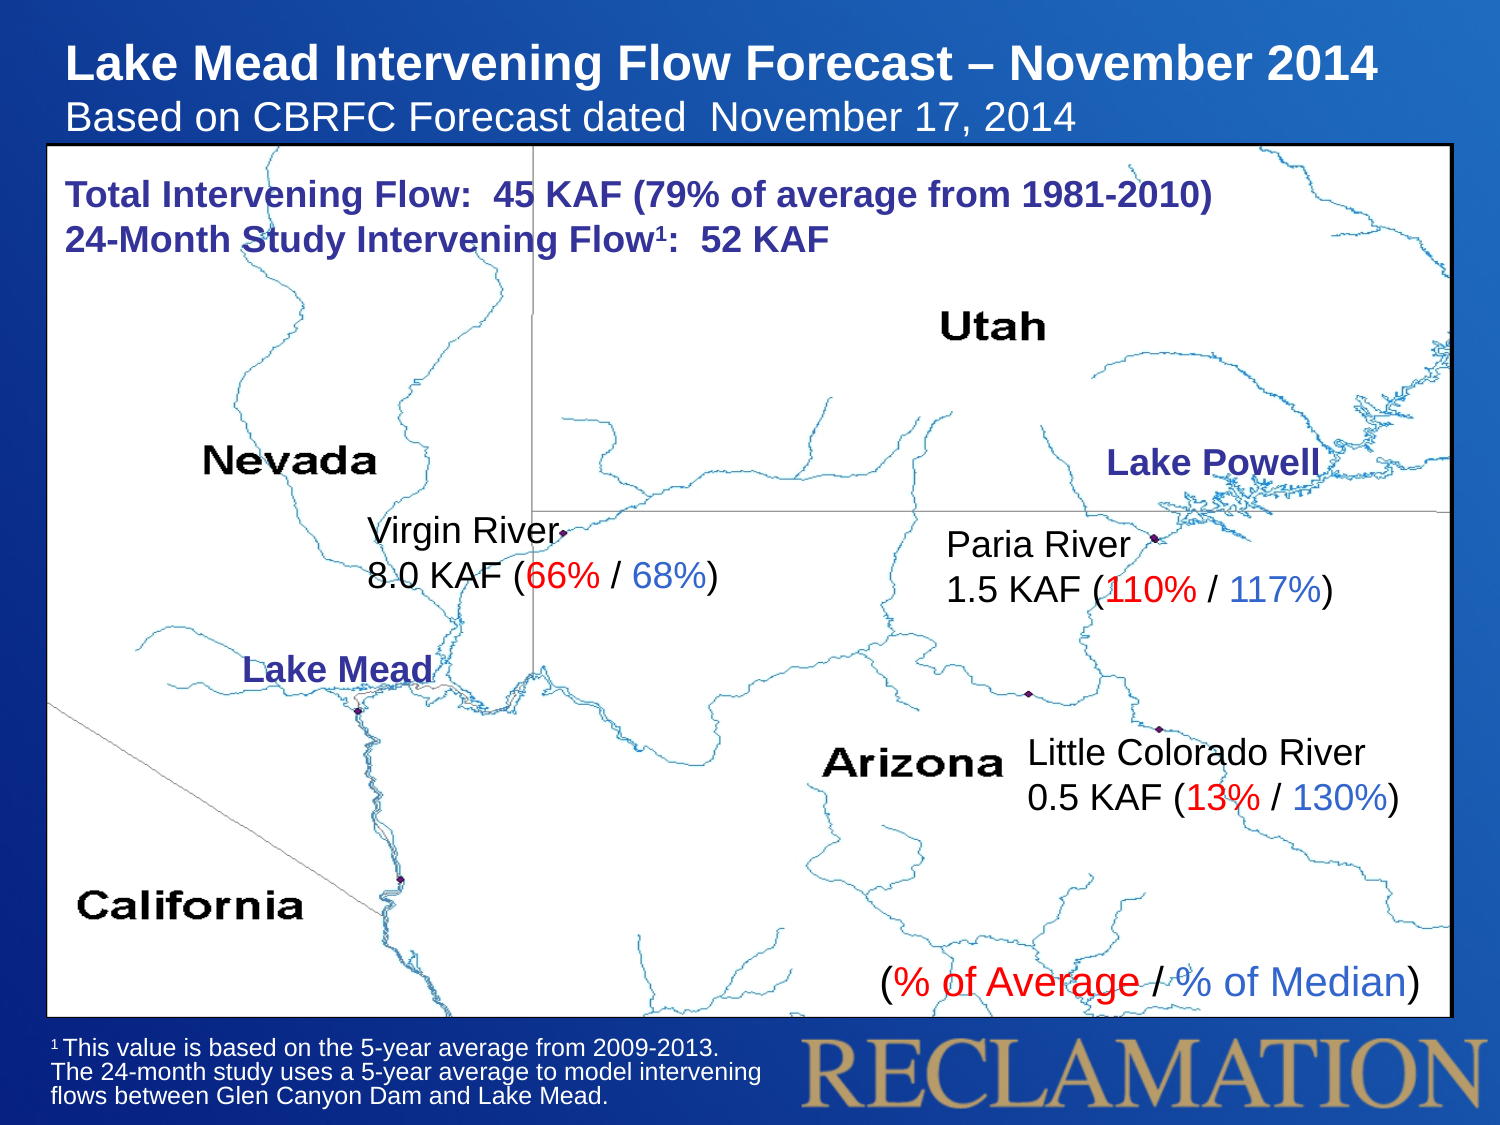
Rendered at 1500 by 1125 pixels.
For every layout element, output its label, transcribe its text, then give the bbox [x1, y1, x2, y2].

picture [0, 0, 1500, 1125]
text_box Lake Mead Intervening Flow Forecast – November 2014 Based on CBRFC Forecast dated November 17, 2014 [50, 22, 1458, 145]
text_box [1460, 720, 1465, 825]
text_box 1 This value is based on the 5-year average from 2009-2013. The 24-month study uses a 5-year average to model intervening flows between Glen Canyon Dam and Lake Mead. [35, 1029, 824, 1118]
